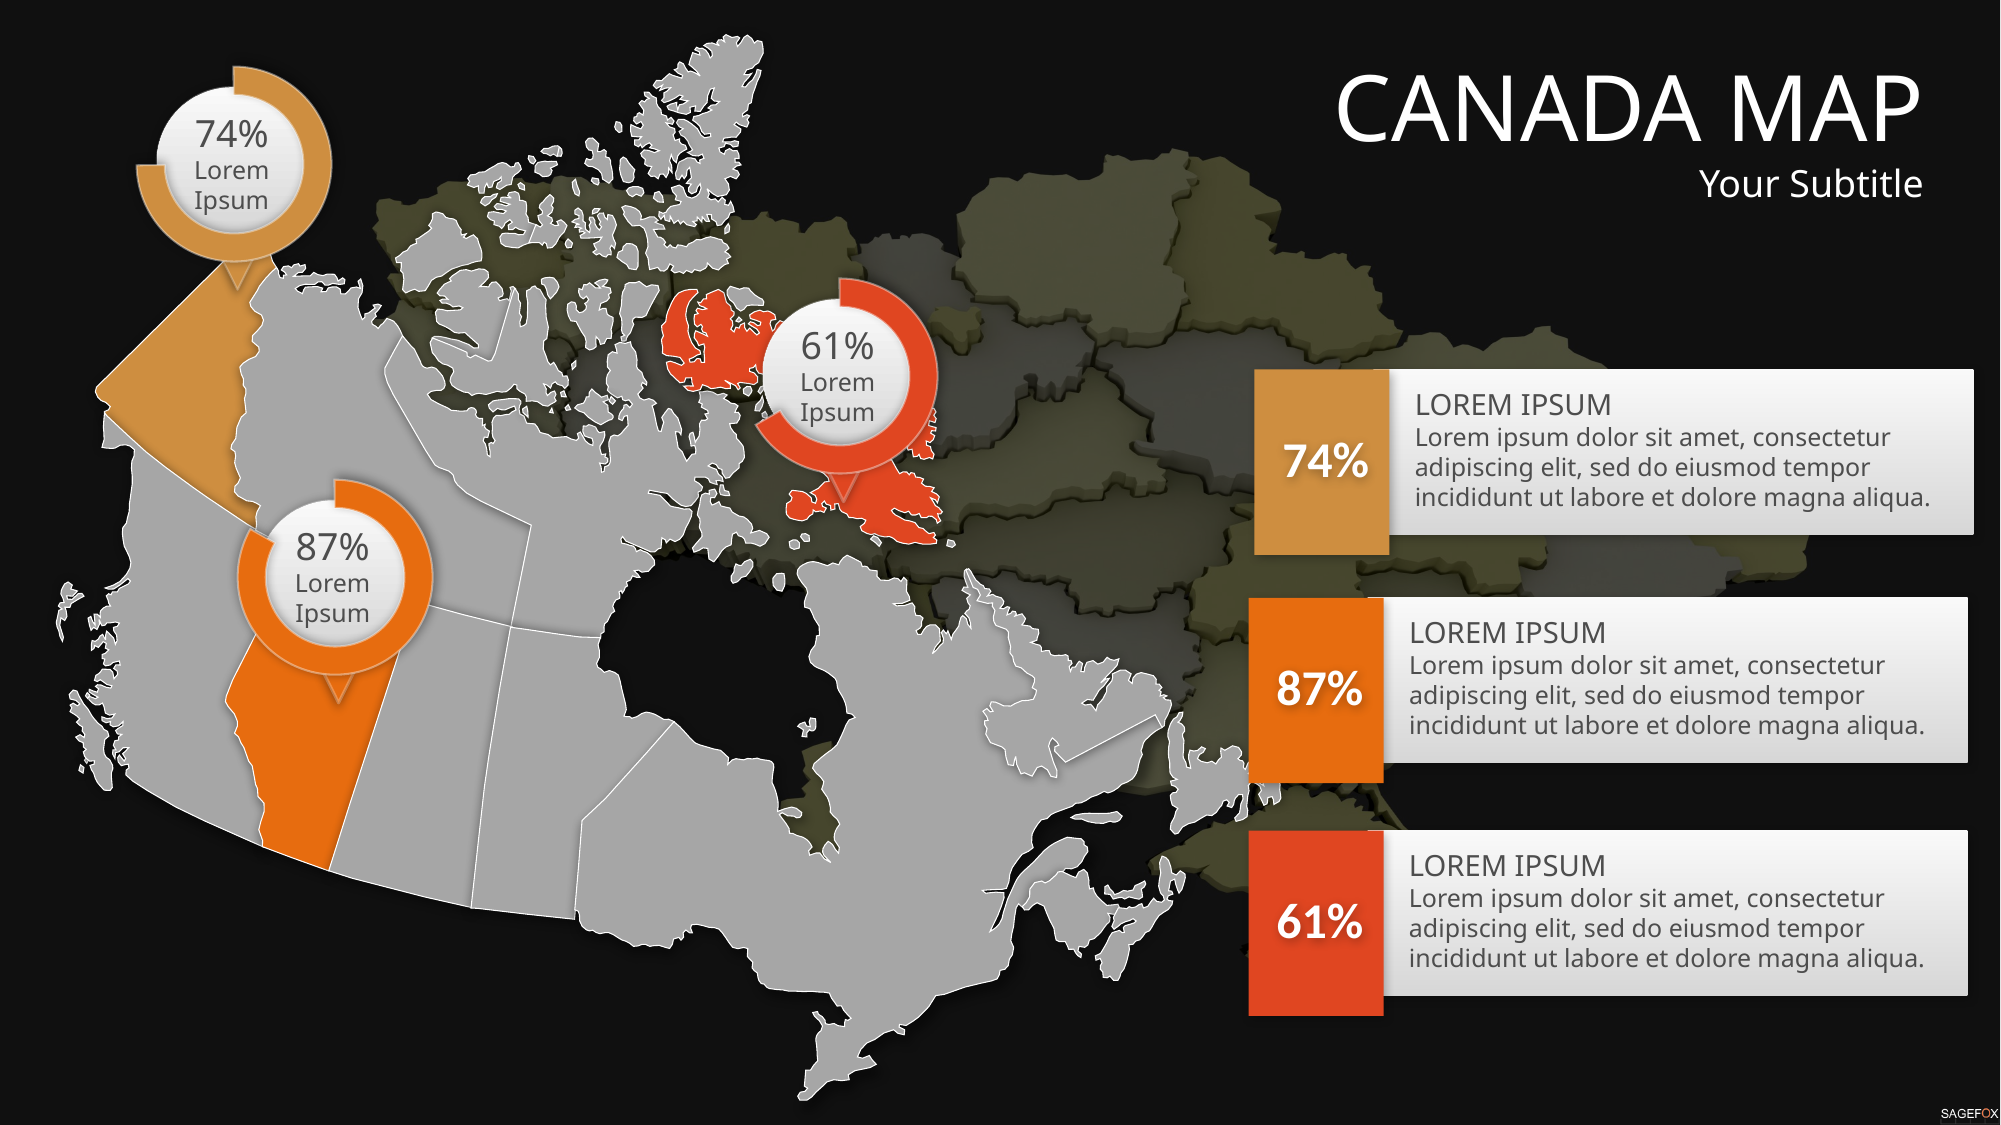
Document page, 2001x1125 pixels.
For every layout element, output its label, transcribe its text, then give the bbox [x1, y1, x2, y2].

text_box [981, 712, 1162, 784]
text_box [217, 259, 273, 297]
text_box LOREM IPSUM DOLOR Lorem ipsum dolor sit amet, consectetur adipiscing elit, sed do eiusmod tempor incididunt ut labore et dolore magna. [269, 532, 403, 642]
text_box [227, 269, 248, 290]
text_box [528, 194, 567, 249]
text_box [946, 539, 956, 548]
text_box 87% Lorem Ipsum [272, 499, 400, 638]
text_box [1167, 712, 1250, 835]
picture [0, 0, 2001, 1125]
text_box [1070, 811, 1123, 824]
text_box [480, 193, 498, 206]
text_box [1022, 869, 1110, 958]
text_box [1104, 880, 1146, 900]
text_box [230, 263, 524, 616]
text_box [557, 147, 563, 157]
text_box [567, 279, 613, 350]
text_box [786, 483, 835, 521]
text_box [253, 637, 391, 871]
text_box [912, 427, 937, 460]
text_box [1248, 597, 1995, 784]
text_box [621, 205, 731, 274]
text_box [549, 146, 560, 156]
text_box [609, 396, 616, 405]
text_box [591, 177, 600, 185]
text_box [430, 285, 569, 406]
text_box 74% Lorem Ipsum [156, 86, 299, 225]
text_box [653, 34, 764, 227]
text_box [135, 65, 333, 263]
text_box [565, 238, 573, 248]
text_box [743, 386, 752, 397]
text_box [395, 212, 482, 293]
text_box [534, 161, 558, 177]
text_box [574, 555, 1157, 1101]
text_box [78, 764, 84, 774]
text_box [487, 191, 530, 248]
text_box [1248, 830, 1995, 1017]
text_box [576, 388, 614, 425]
text_box [699, 392, 728, 396]
text_box [619, 281, 660, 336]
text_box [88, 412, 256, 843]
text_box [541, 146, 552, 154]
text_box TITLE GOES HERE Your Subtitle [155, 157, 302, 229]
text_box [528, 155, 536, 164]
text_box [1095, 856, 1186, 981]
text_box [735, 317, 742, 323]
text_box [592, 208, 601, 214]
text_box [653, 191, 664, 203]
text_box [754, 401, 760, 411]
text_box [570, 724, 671, 920]
text_box [95, 269, 254, 502]
text_box [328, 682, 350, 703]
text_box [965, 568, 1172, 778]
text_box [727, 286, 764, 312]
text_box [841, 465, 943, 545]
text_box [797, 717, 816, 737]
text_box [254, 266, 265, 280]
text_box [692, 489, 770, 562]
text_box [614, 121, 622, 133]
text_box [471, 627, 671, 919]
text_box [1254, 369, 2000, 555]
text_box [584, 138, 613, 184]
text_box [571, 207, 617, 258]
text_box [572, 179, 580, 196]
text_box [69, 690, 113, 791]
text_box [522, 406, 529, 418]
text_box [720, 484, 730, 496]
text_box [619, 157, 635, 182]
text_box [731, 559, 753, 584]
text_box [754, 277, 939, 475]
text_box [772, 573, 785, 592]
text_box [724, 223, 730, 234]
text_box [800, 533, 810, 542]
text_box 61% Lorem Ipsum [761, 298, 904, 435]
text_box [1110, 904, 1119, 915]
text_box [616, 243, 639, 270]
text_box [236, 478, 434, 676]
text_box [564, 404, 571, 411]
text_box [384, 335, 745, 632]
text_box [467, 162, 522, 192]
text_box [541, 277, 560, 299]
text_box [571, 360, 576, 370]
text_box [1258, 793, 1281, 806]
text_box [789, 539, 800, 550]
text_box [626, 186, 644, 197]
text_box [517, 182, 525, 191]
text_box [225, 641, 386, 869]
text_box [435, 268, 504, 352]
text_box [661, 289, 776, 392]
text_box [630, 92, 687, 179]
text_box [328, 607, 505, 906]
text_box [870, 535, 882, 547]
text_box CANADA MAP Your Subtitle [1035, 42, 1939, 212]
text_box [832, 479, 855, 502]
text_box [560, 390, 567, 397]
text_box [56, 581, 84, 642]
